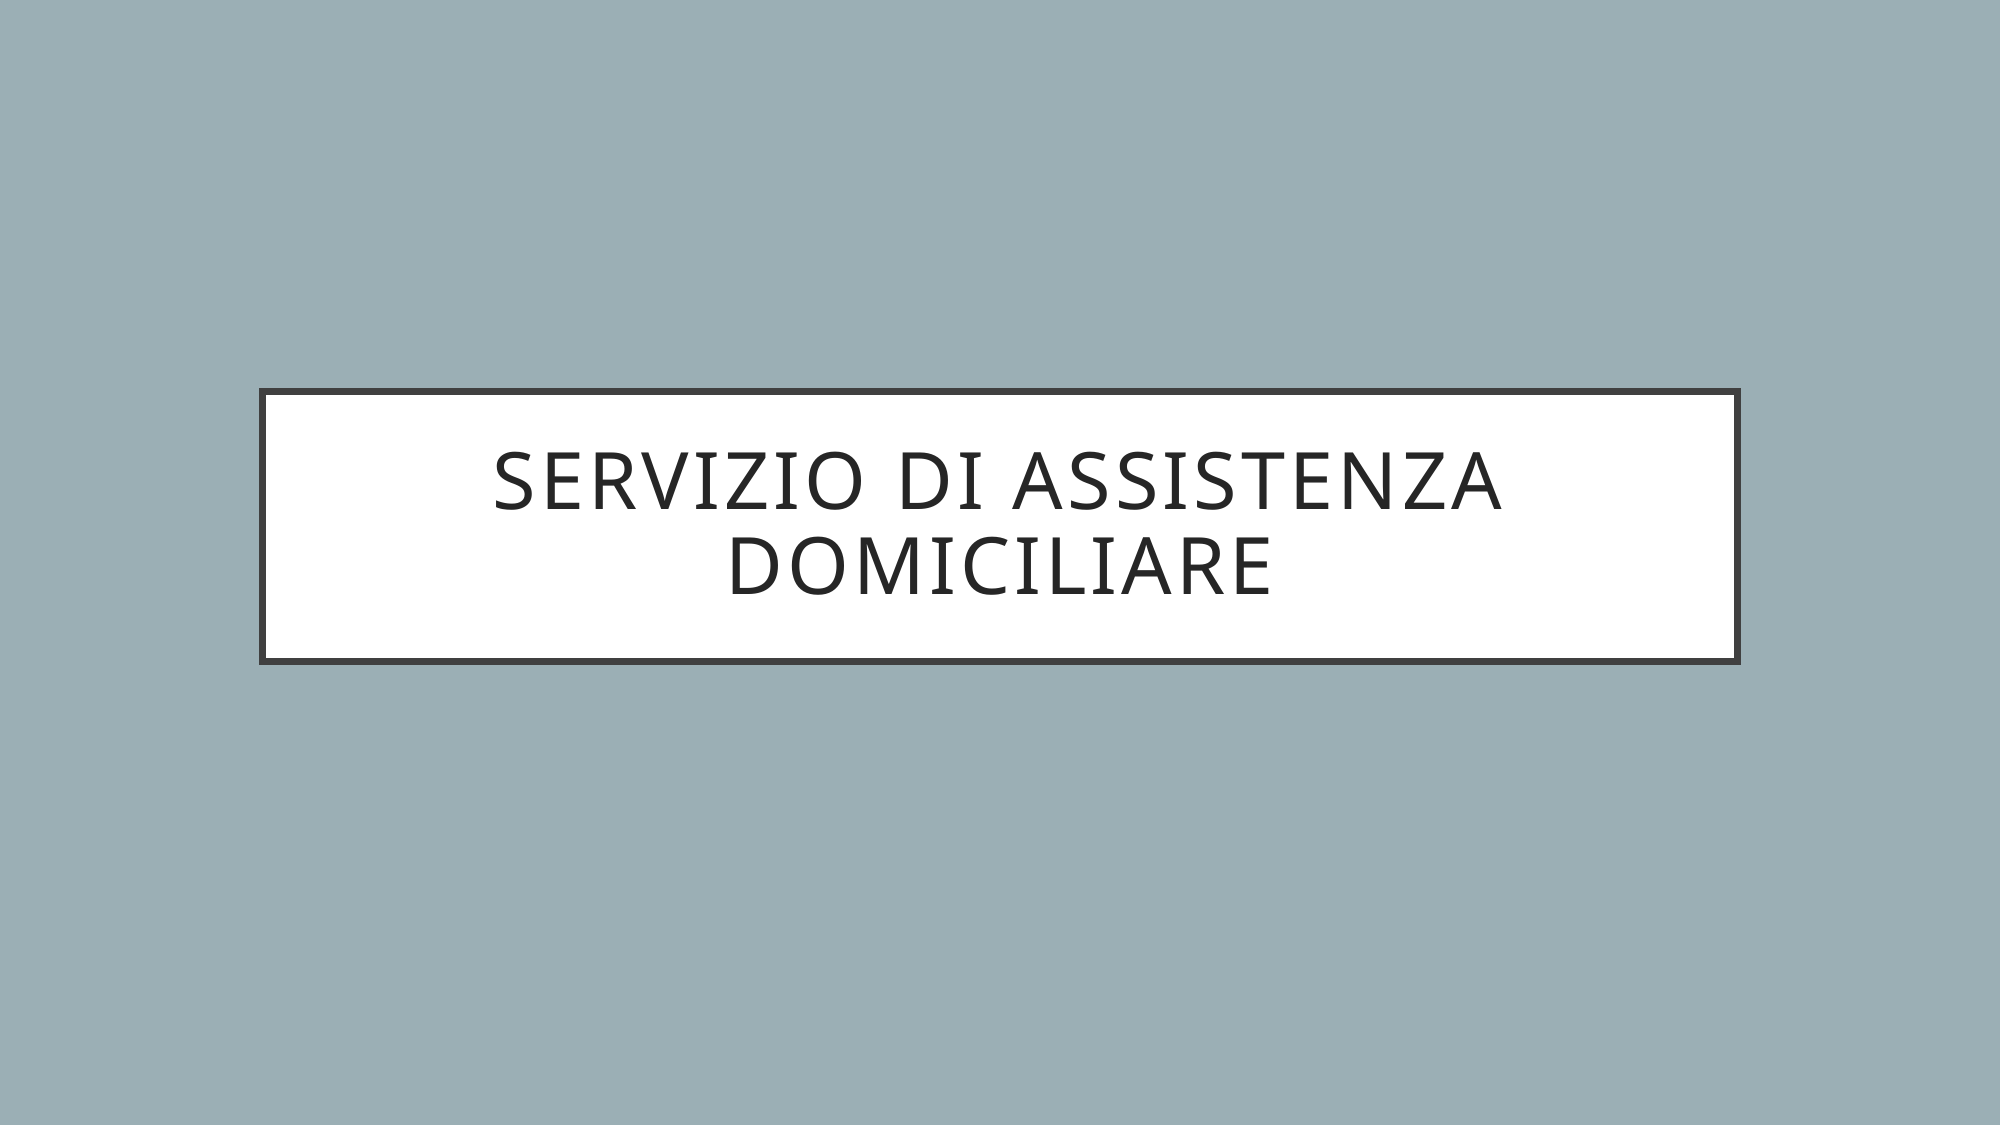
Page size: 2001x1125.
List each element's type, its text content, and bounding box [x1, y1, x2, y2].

title SERVIZIO DI ASSISTENZA DOMICILIARE [259, 388, 1741, 665]
